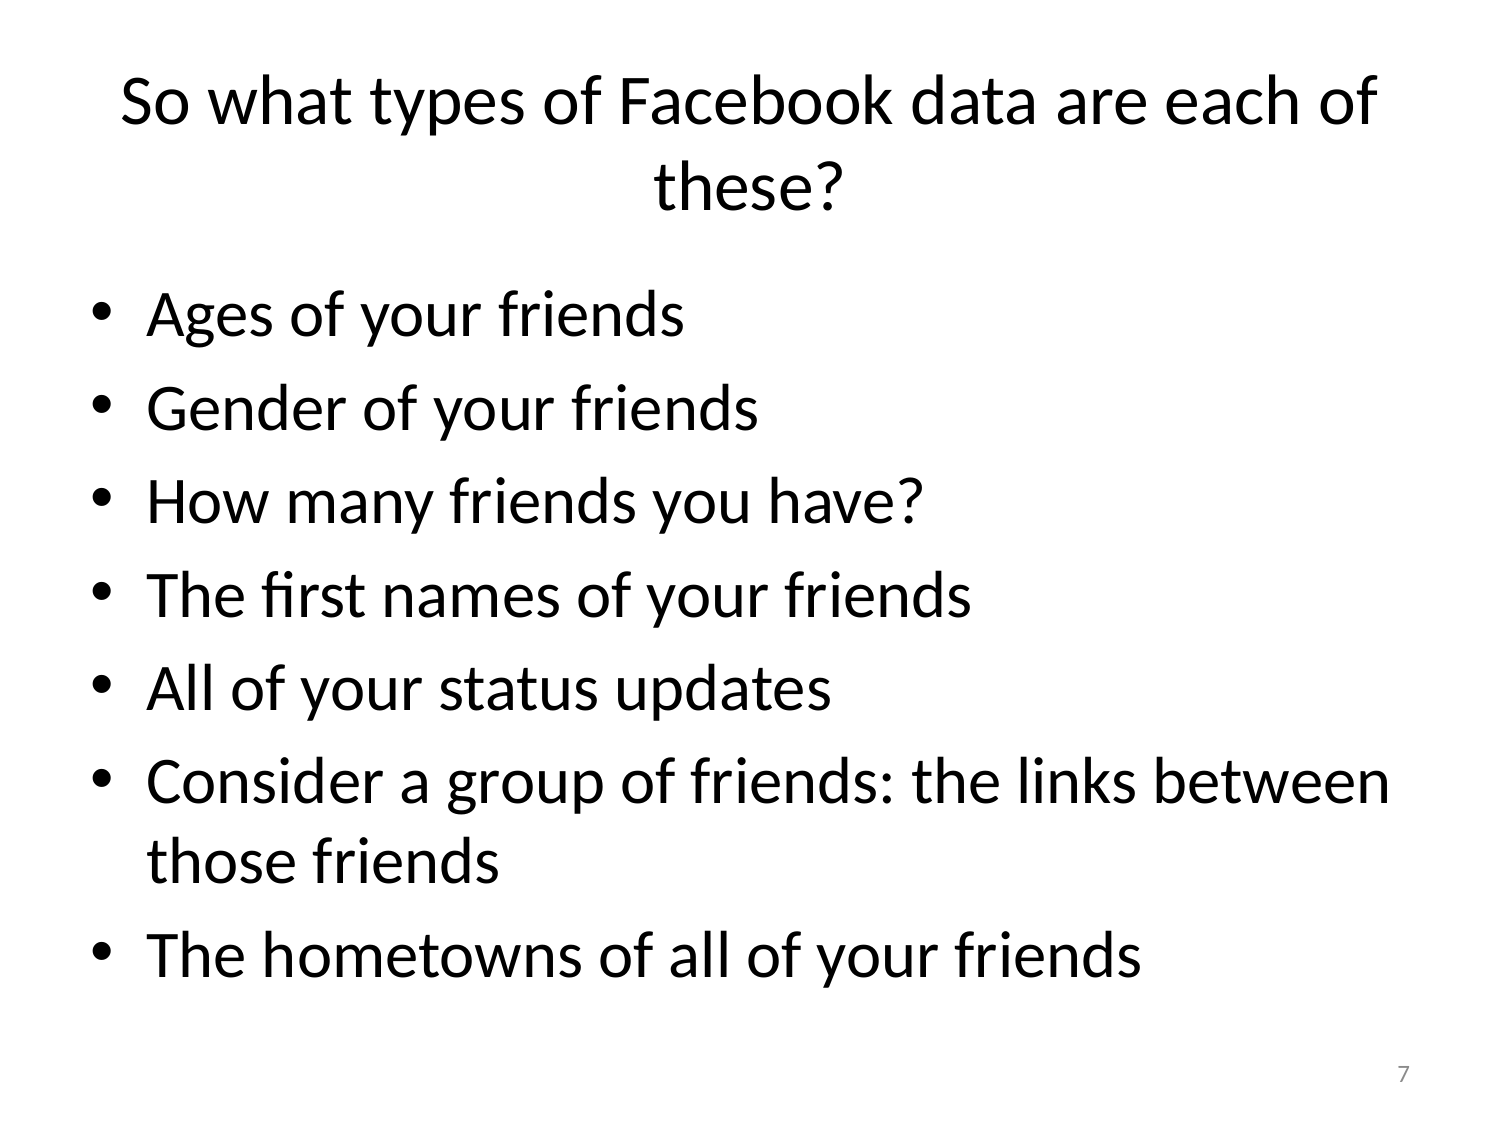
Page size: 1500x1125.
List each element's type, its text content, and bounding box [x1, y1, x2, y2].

list Ages of your friends Gender of your friends How many friends you have? The first names of your friends All of your status updates Consider a group of friends: the links between those friends The hometowns of all of your friends [75, 262, 1425, 1005]
slide_number 7 [1074, 1042, 1425, 1103]
title So what types of Facebook data are each of these? [75, 45, 1425, 233]
